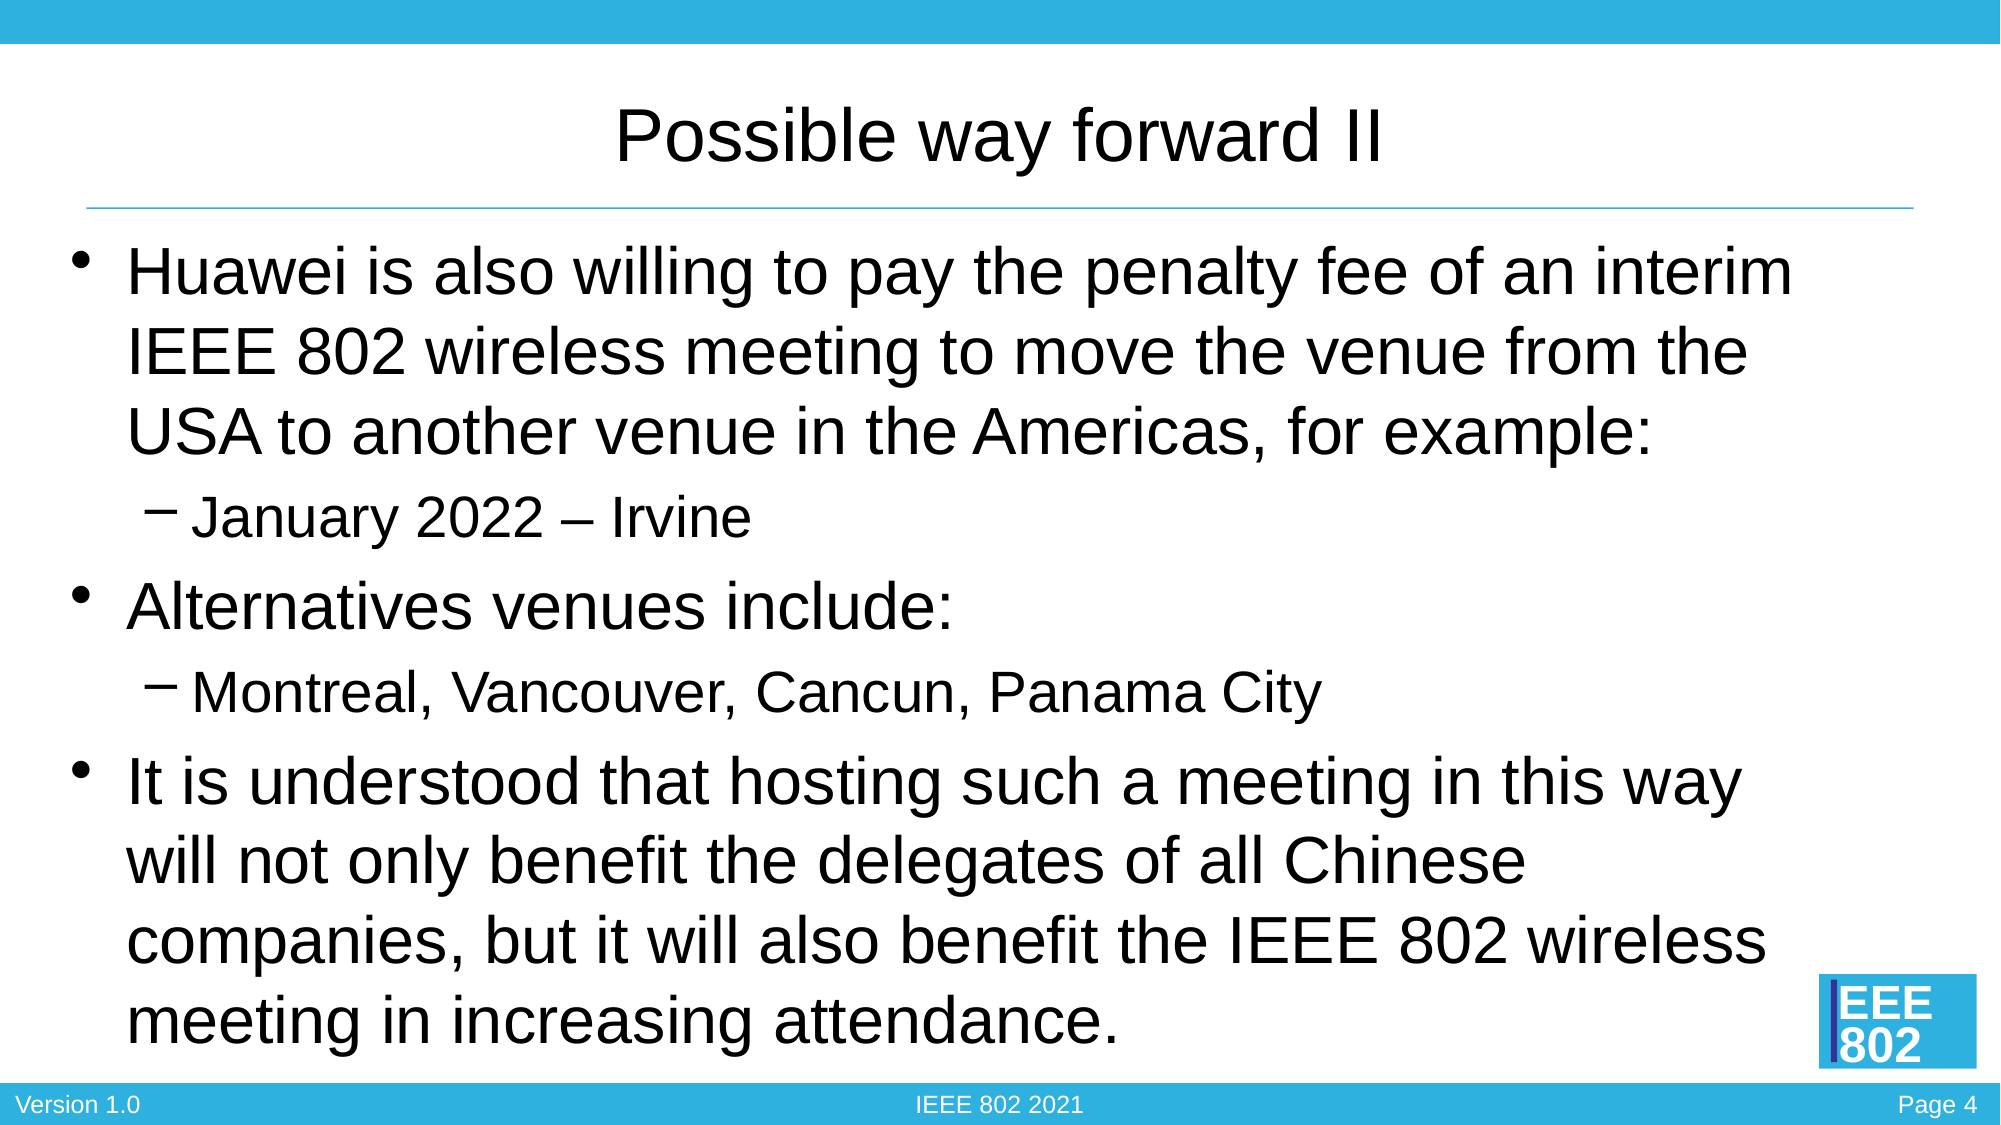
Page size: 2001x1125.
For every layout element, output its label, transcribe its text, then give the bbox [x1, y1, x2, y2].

title Possible way forward II [99, 66, 1900, 197]
list Huawei is also willing to pay the penalty fee of an interim IEEE 802 wireless meeting to move the venue from the USA to another venue in the Americas, for example: January 2022 – Irvine Alternatives venues include: Montreal, Vancouver, Cancun, Panama City It is understood that hosting such a meeting in this way will not only benefit the delegates of all Chinese companies, but it will also benefit the IEEE 802 wireless meeting in increasing attendance. [54, 220, 1855, 963]
